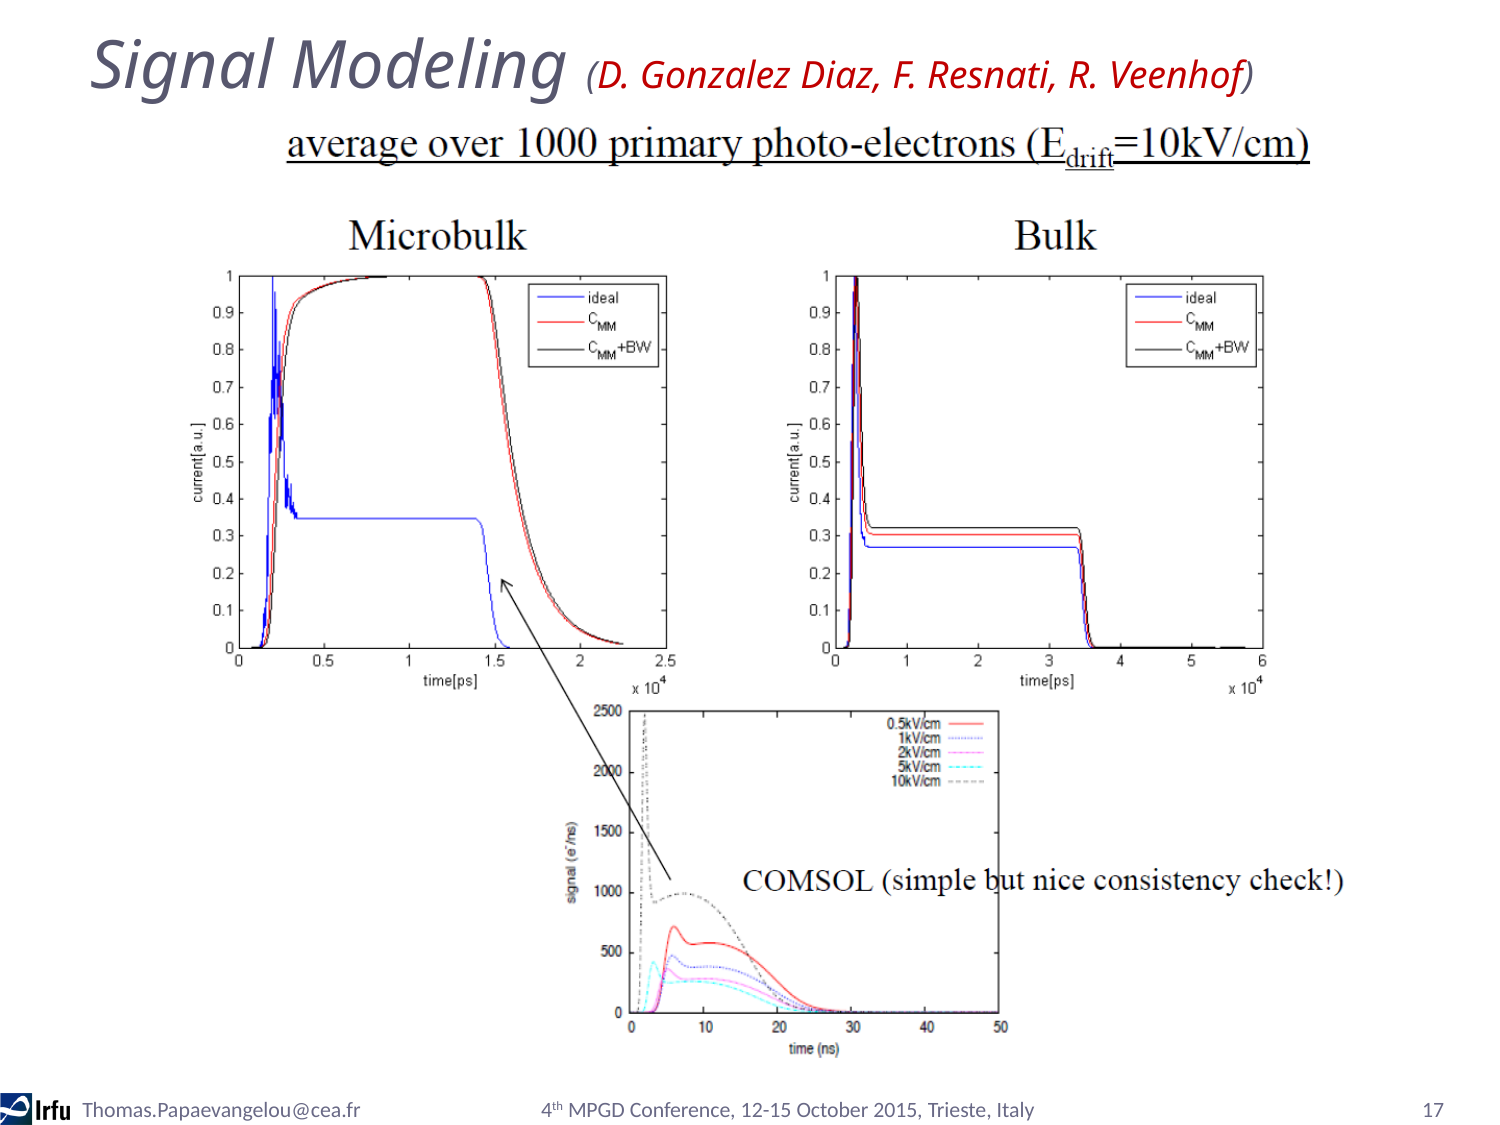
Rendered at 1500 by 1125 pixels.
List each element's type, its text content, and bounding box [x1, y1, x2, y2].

picture [116, 113, 1383, 1063]
picture [0, 1093, 70, 1125]
title Signal Modeling (D. Gonzalez Diaz, F. Resnati, R. Veenhof) [75, 0, 1425, 126]
